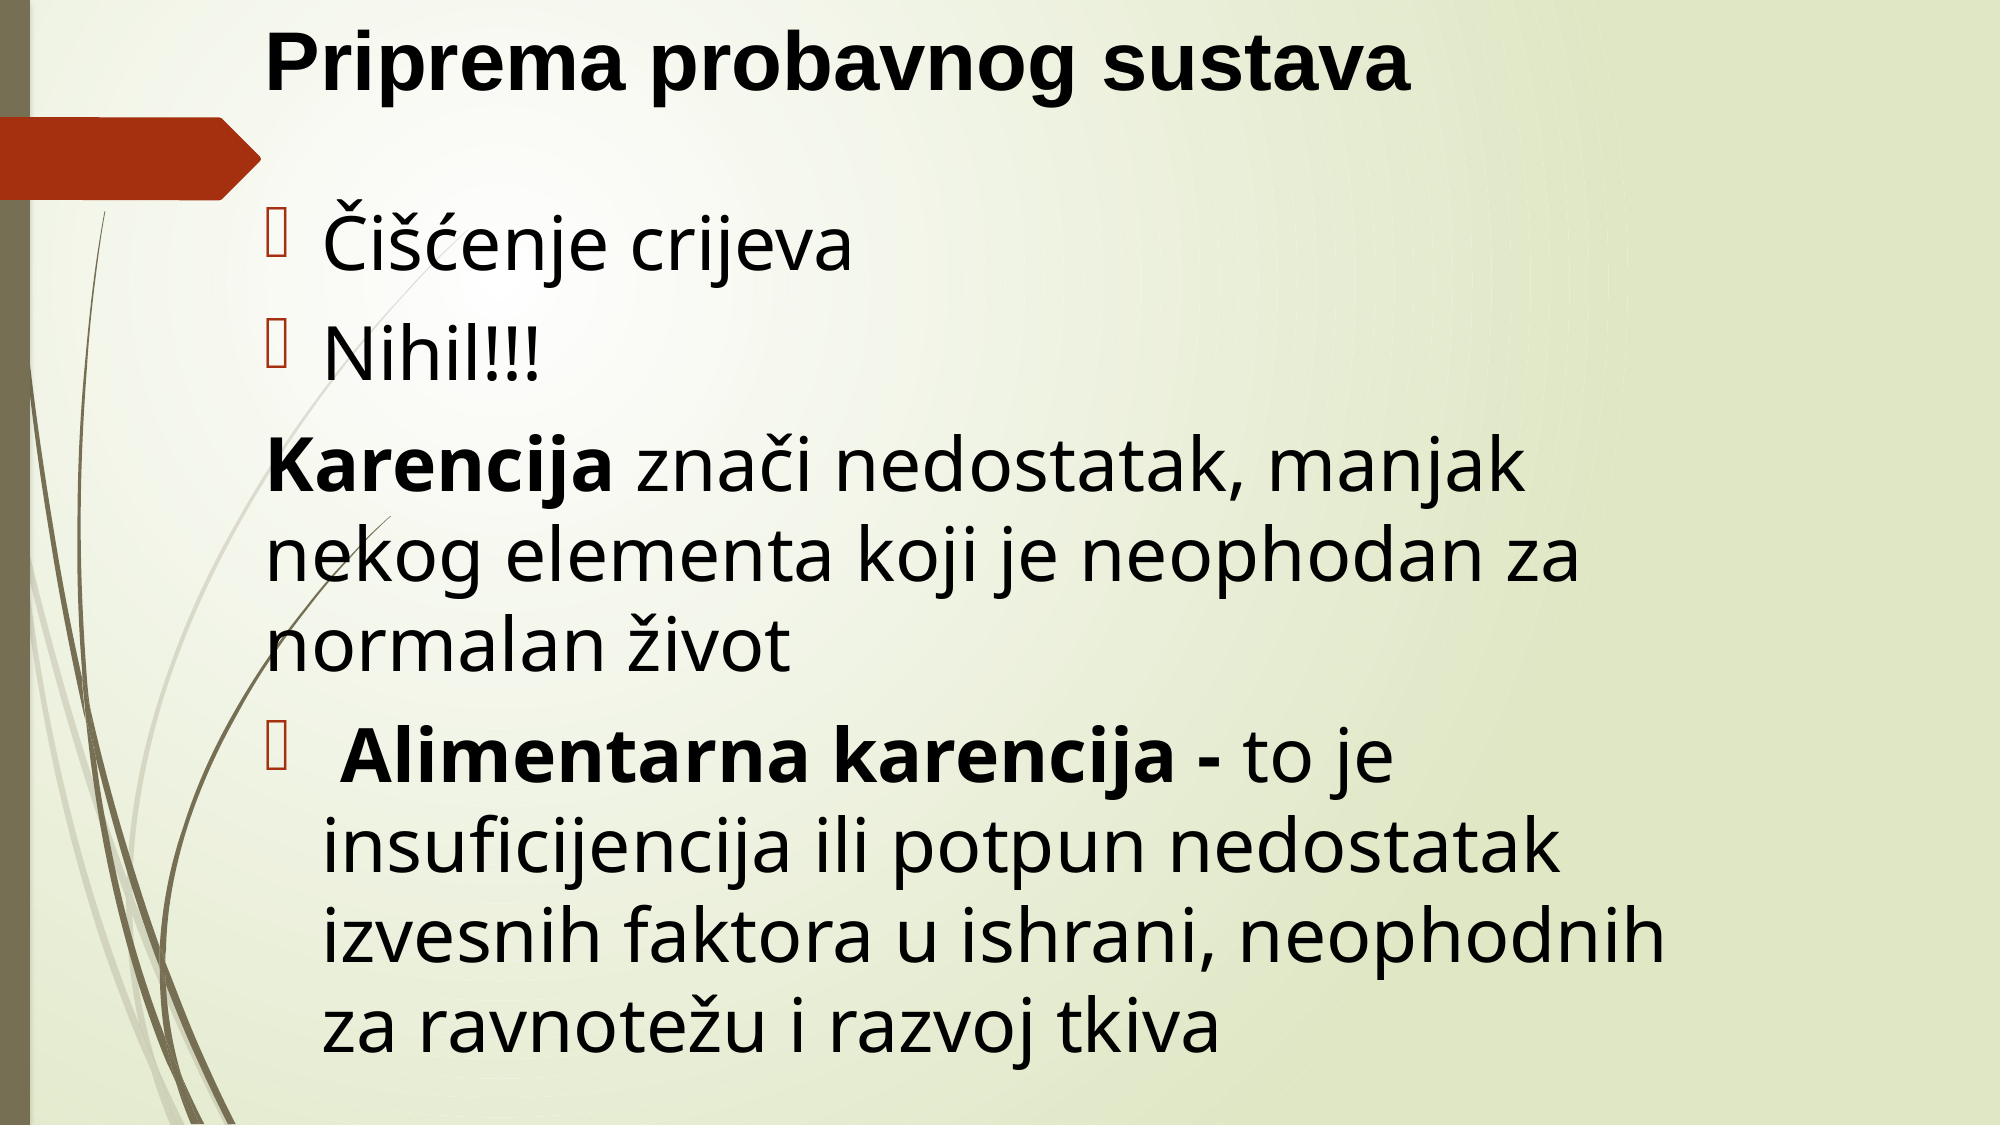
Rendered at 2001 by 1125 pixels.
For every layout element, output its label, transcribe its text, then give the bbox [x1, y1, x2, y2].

list Čišćenje crijeva Nihil!!! Karencija znači nedostatak, manjak nekog elementa koji je neophodan za normalan život Alimentarna karencija - to je insuficijencija ili potpun nedostatak izvesnih faktora u ishrani, neophodnih za ravnotežu i razvoj tkiva [249, 187, 1750, 1125]
title Priprema probavnog sustava [249, 0, 1750, 187]
